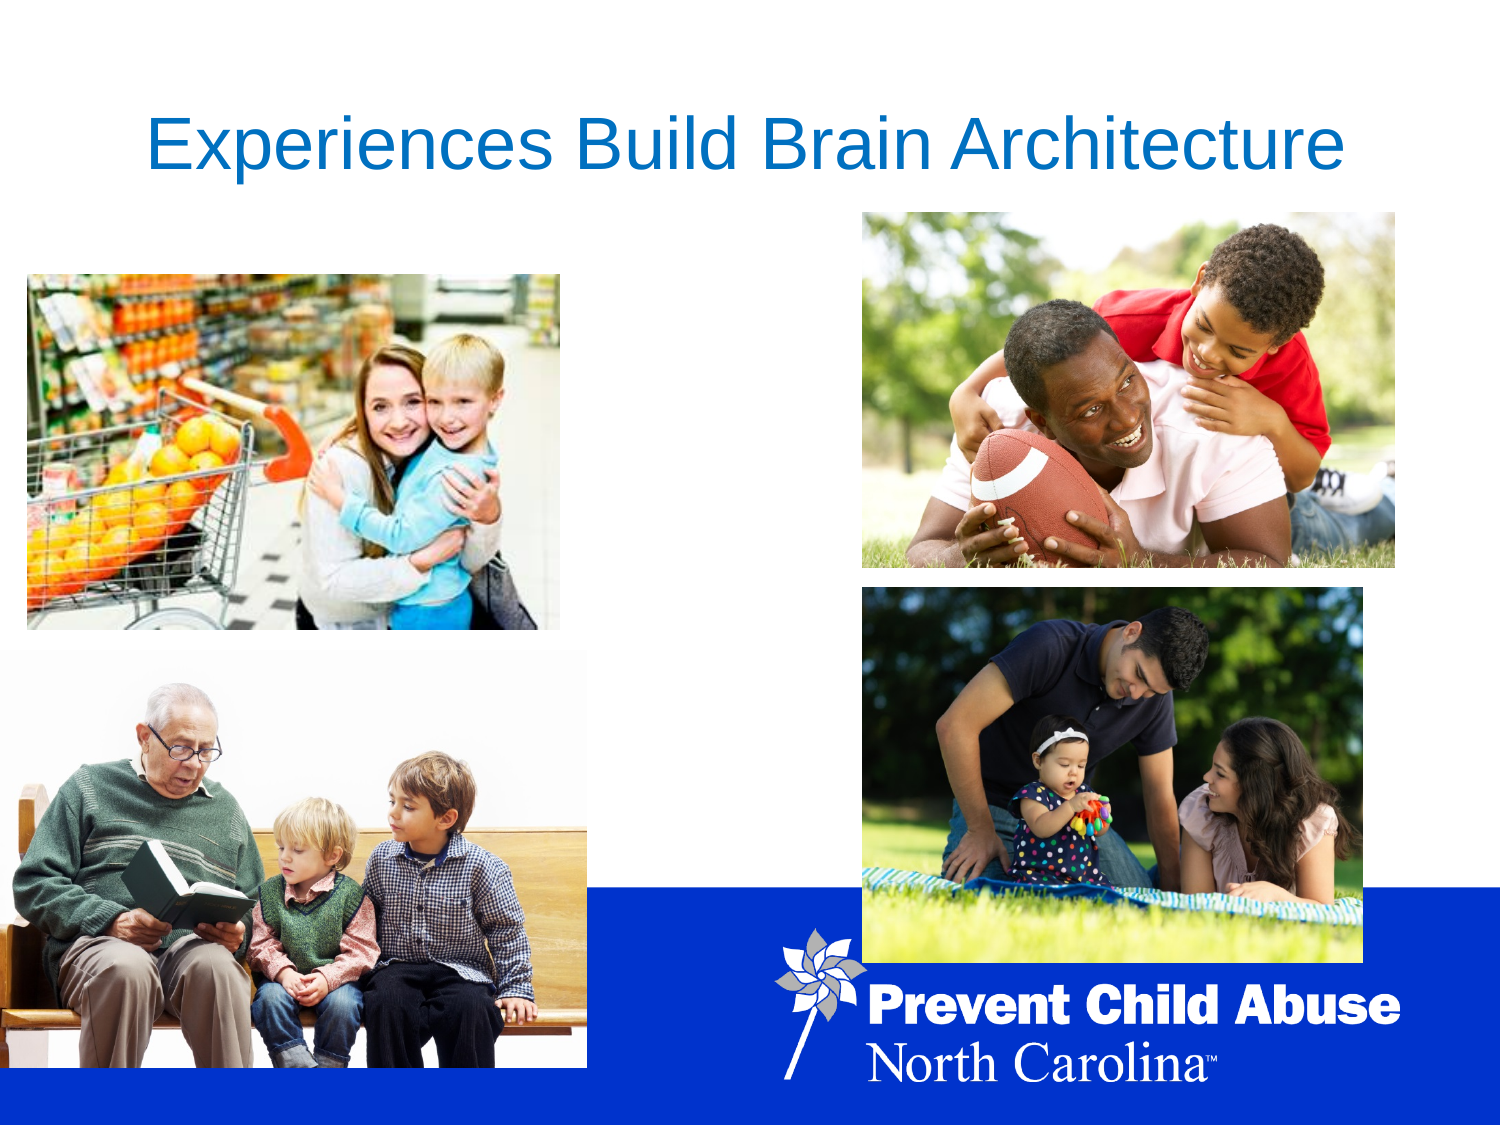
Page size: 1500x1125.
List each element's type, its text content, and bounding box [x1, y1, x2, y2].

picture [427, 623, 460, 630]
picture [774, 587, 1400, 1082]
title Experiences Build Brain Architecture [0, 87, 1497, 250]
picture [862, 212, 1395, 568]
picture [0, 649, 588, 1068]
picture [27, 274, 560, 630]
